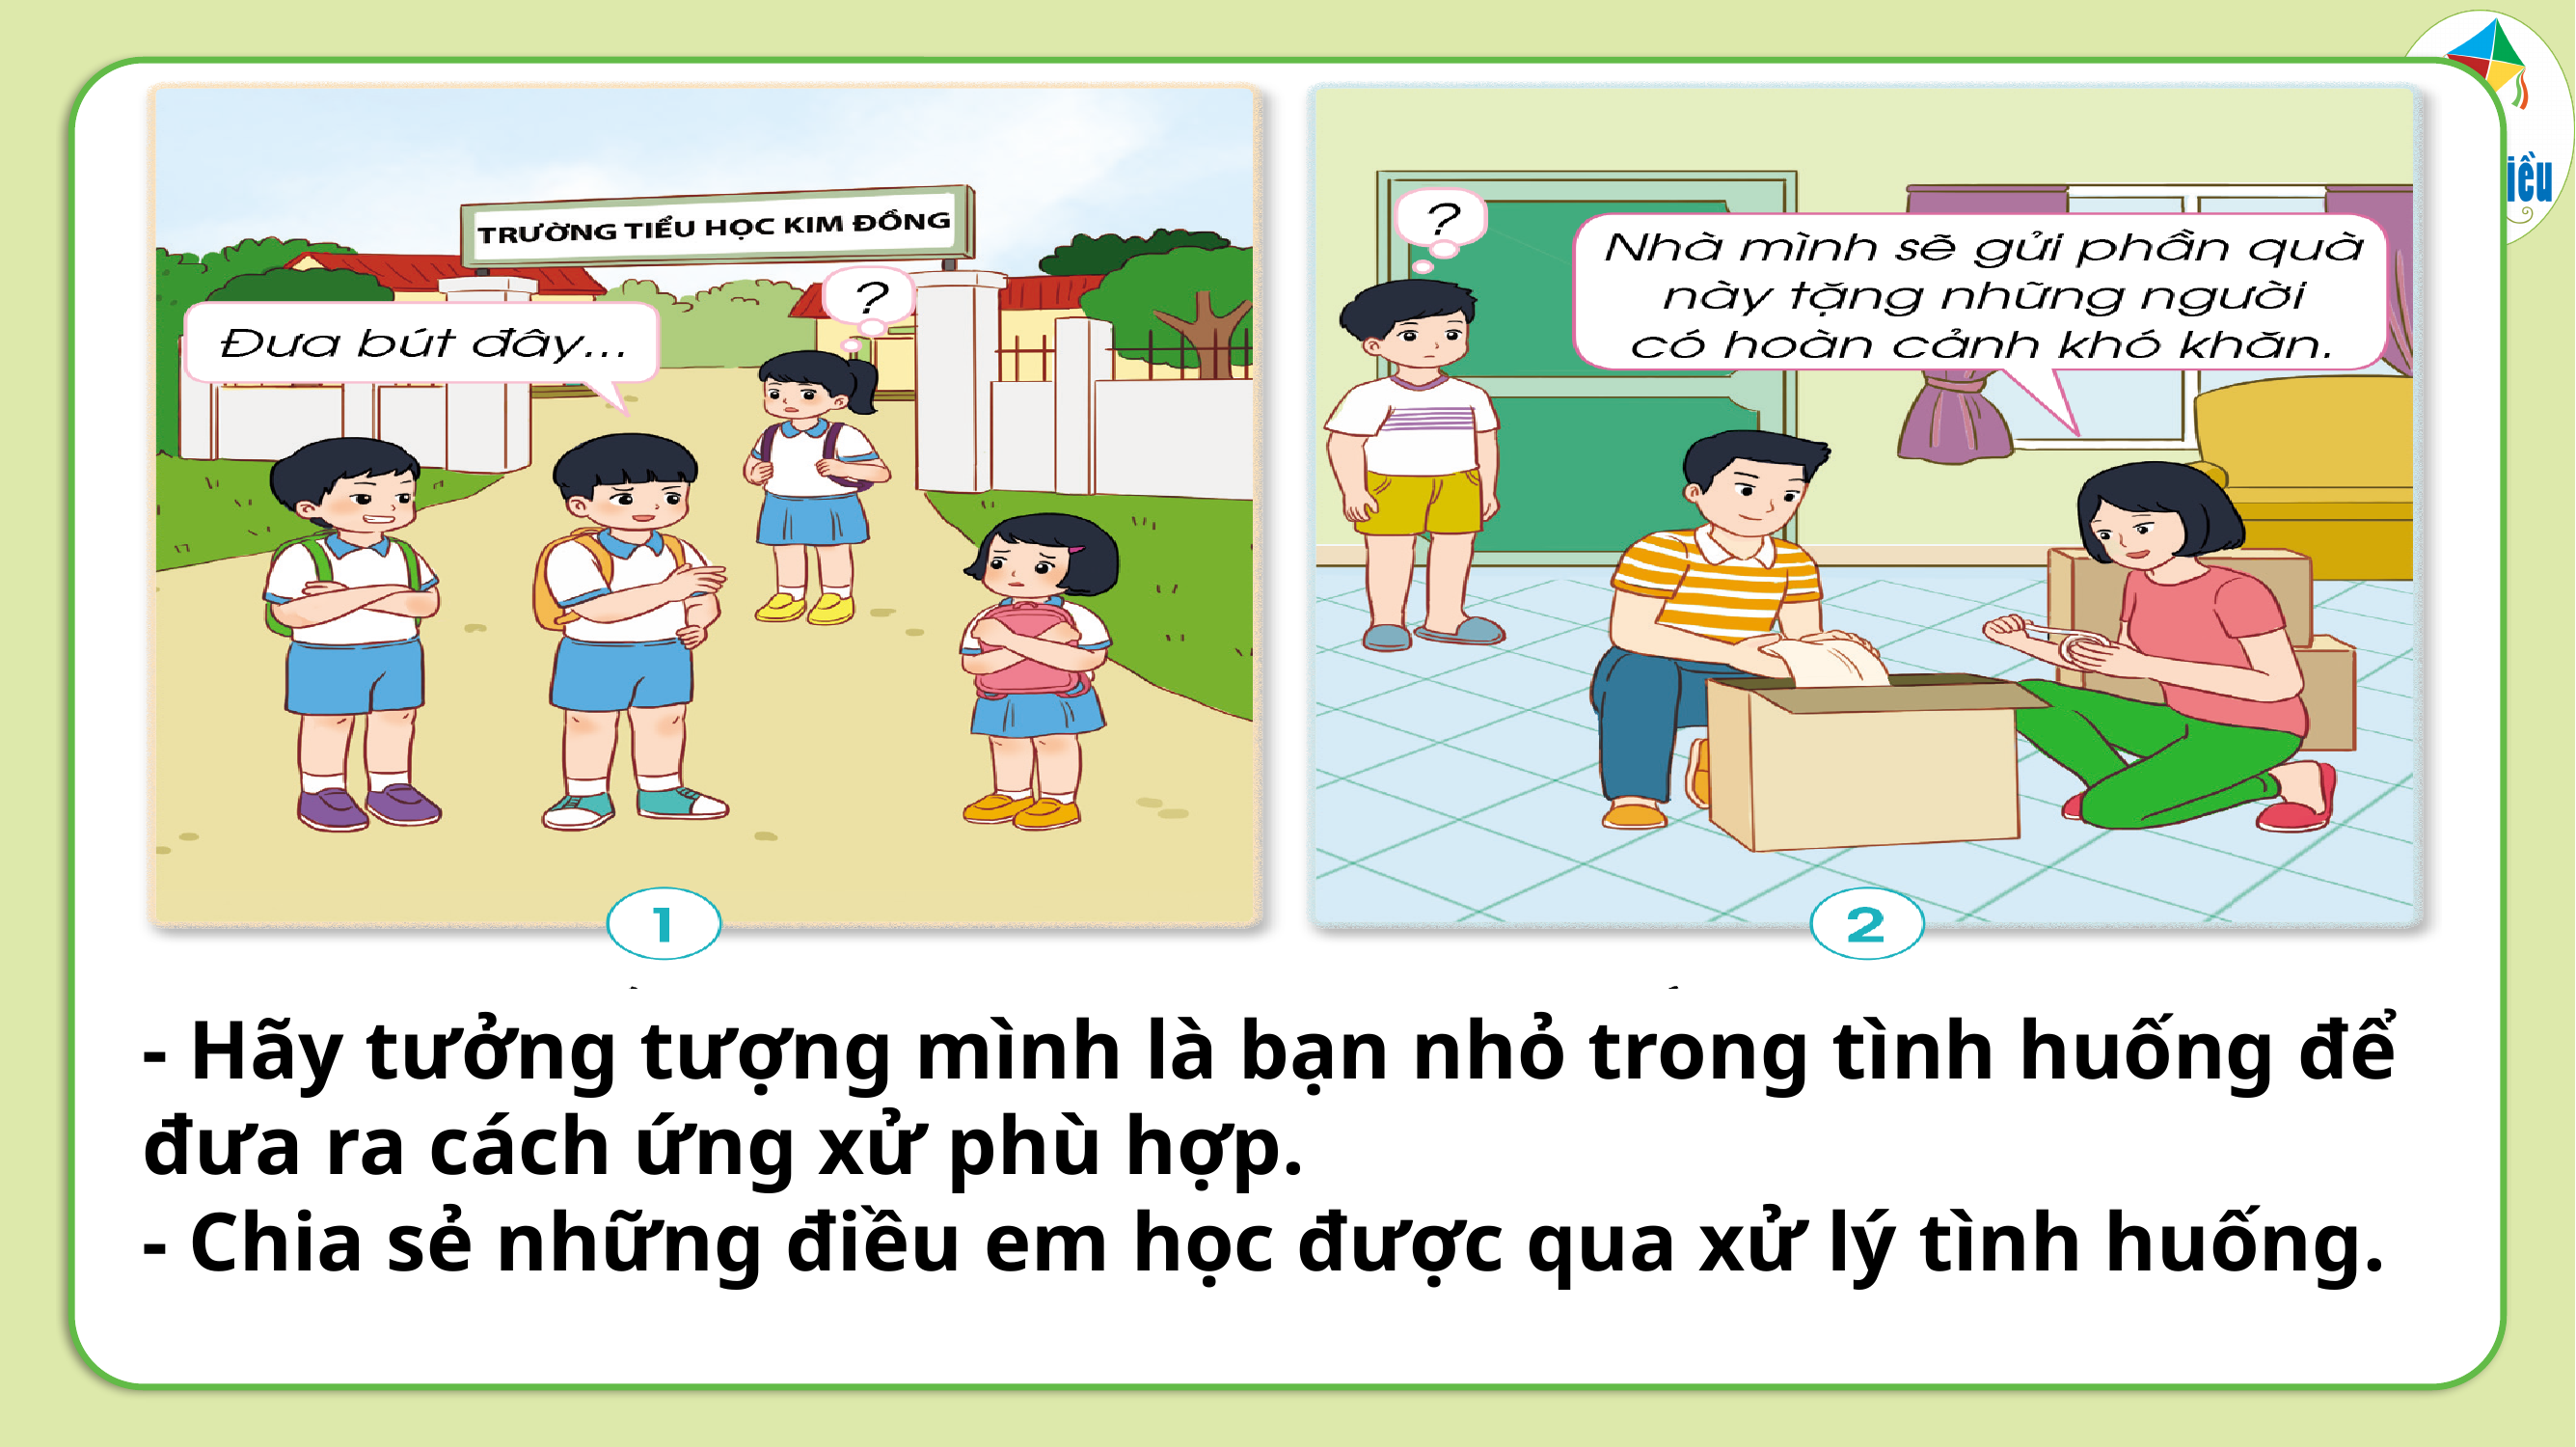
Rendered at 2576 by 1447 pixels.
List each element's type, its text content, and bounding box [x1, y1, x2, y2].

picture [132, 71, 2443, 989]
text_box - Hãy tưởng tượng mình là bạn nhỏ trong tình huống để đưa ra cách ứng xử phù hợp. - Chia sẻ những điều em học được qua xử lý tình huống. [127, 991, 2507, 1295]
picture [2385, 10, 2575, 250]
